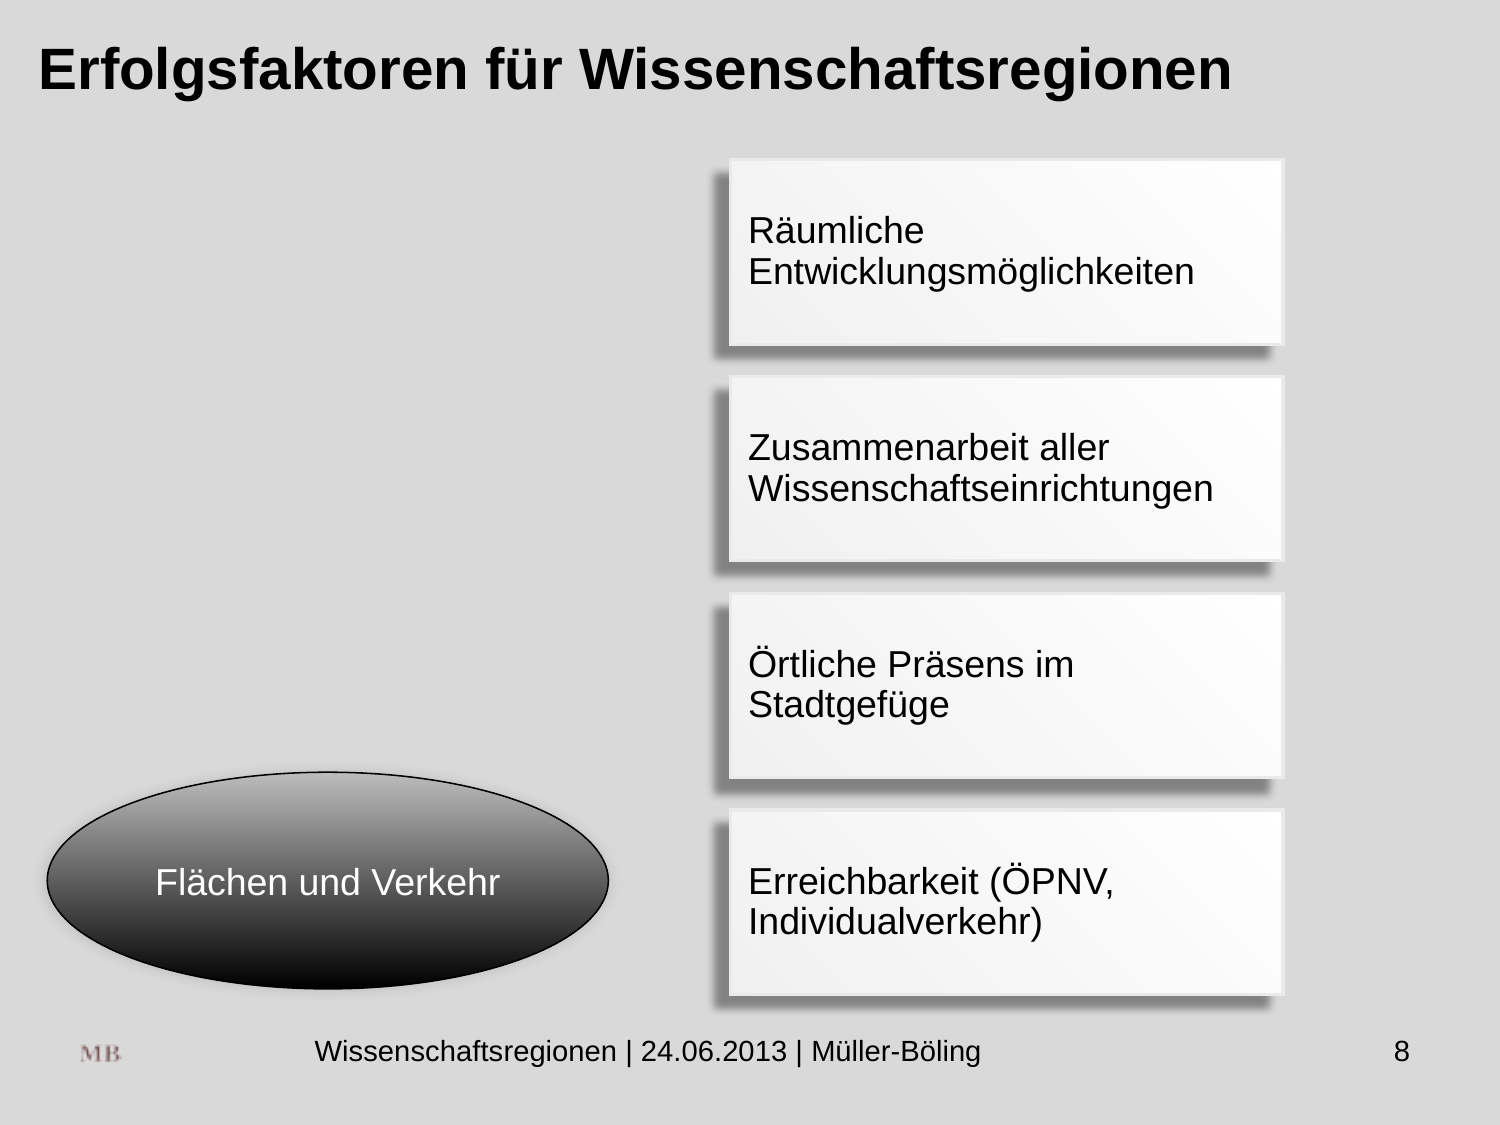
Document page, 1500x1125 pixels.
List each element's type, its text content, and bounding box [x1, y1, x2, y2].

picture [79, 1031, 122, 1074]
text_box Räumliche Entwicklungsmöglichkeiten [730, 159, 1283, 345]
text_box Örtliche Präsens im Stadtgefüge [730, 593, 1283, 778]
text_box Erfolgsfaktoren für Wissenschaftsregionen [23, 23, 1467, 129]
text_box Erreichbarkeit (ÖPNV, Individualverkehr) [730, 810, 1283, 995]
slide_number 8 [1074, 1024, 1426, 1103]
footer Wissenschaftsregionen | 24.06.2013 | Müller-Böling [221, 1024, 1074, 1103]
text_box Zusammenarbeit aller Wissenschaftseinrichtungen [730, 376, 1283, 561]
text_box Flächen und Verkehr [46, 771, 610, 990]
